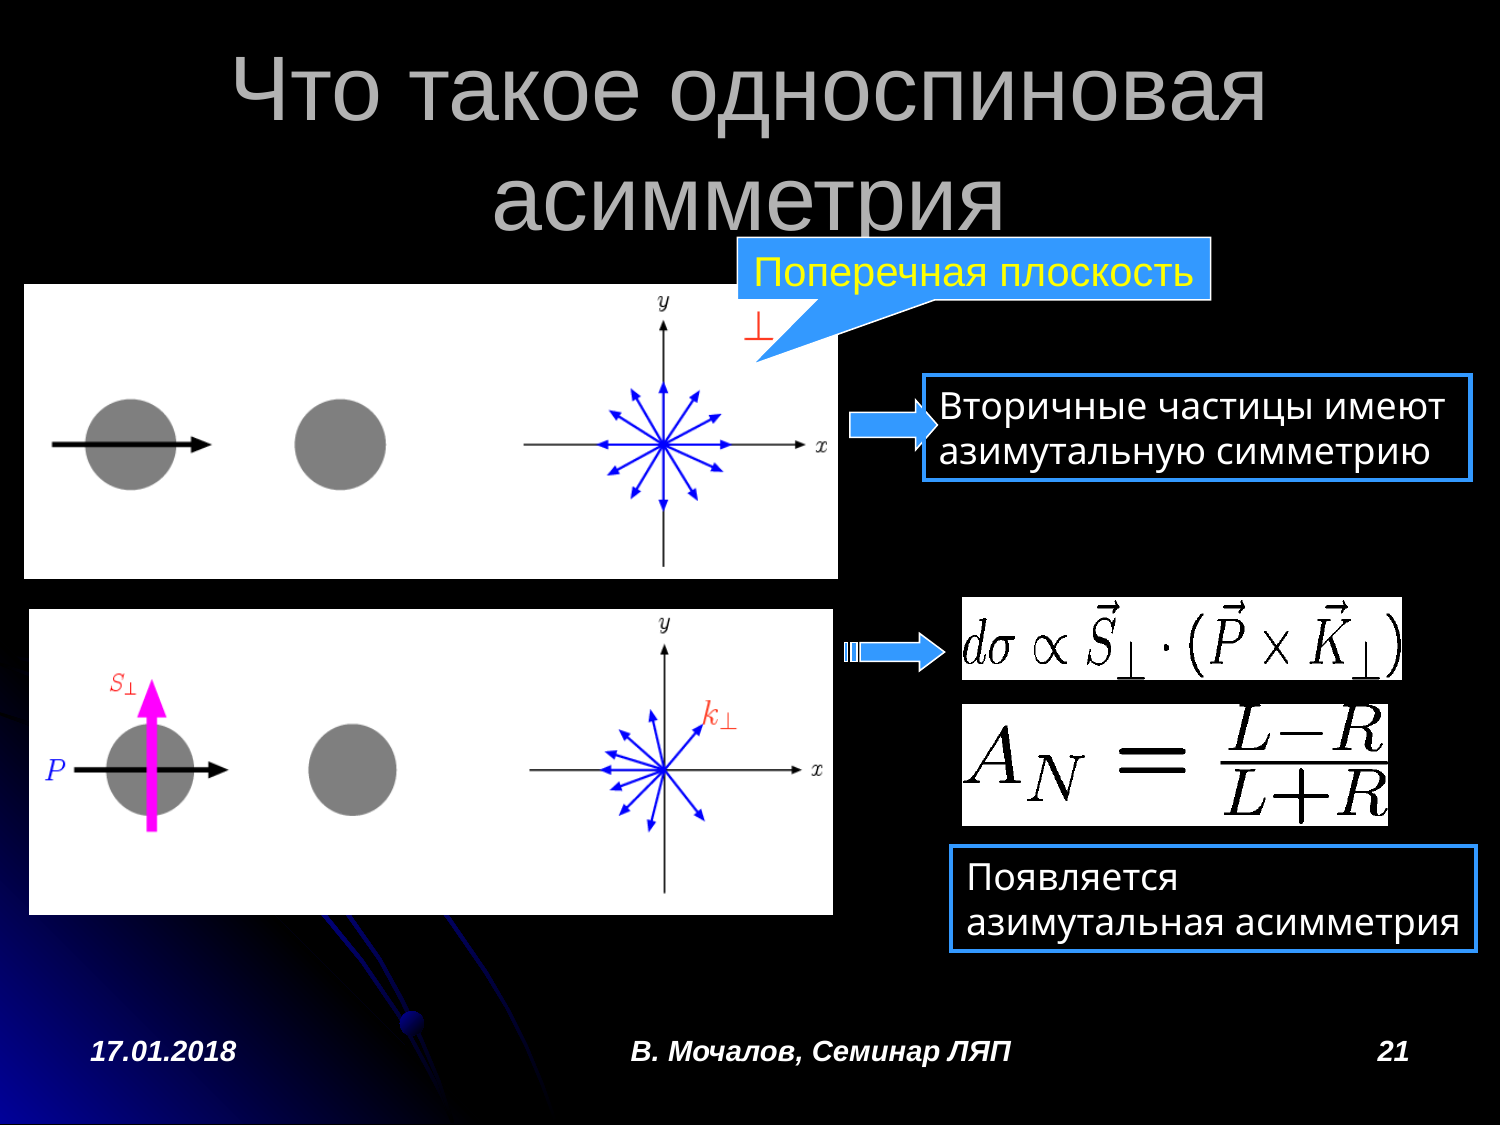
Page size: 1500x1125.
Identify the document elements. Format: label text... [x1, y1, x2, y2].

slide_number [75, 1025, 425, 1100]
text_box Поперечная плоскость [737, 237, 1211, 334]
picture [24, 283, 838, 580]
picture [29, 609, 833, 915]
slide_number 21 [1246, 1025, 1425, 1100]
text_box Появляется азимутальная асимметрия [951, 846, 1476, 951]
footer В. Мочалов, Семинар ЛЯП [442, 1025, 1199, 1100]
picture [962, 597, 1402, 680]
text_box Вторичные частицы имеют азимутальную симметрию [923, 374, 1471, 480]
text_box [860, 633, 945, 671]
picture [962, 703, 1388, 826]
title Что такое односпиновая асимметрия [75, 45, 1425, 233]
text_box [844, 642, 848, 662]
text_box [849, 399, 923, 451]
text_box [850, 642, 858, 662]
